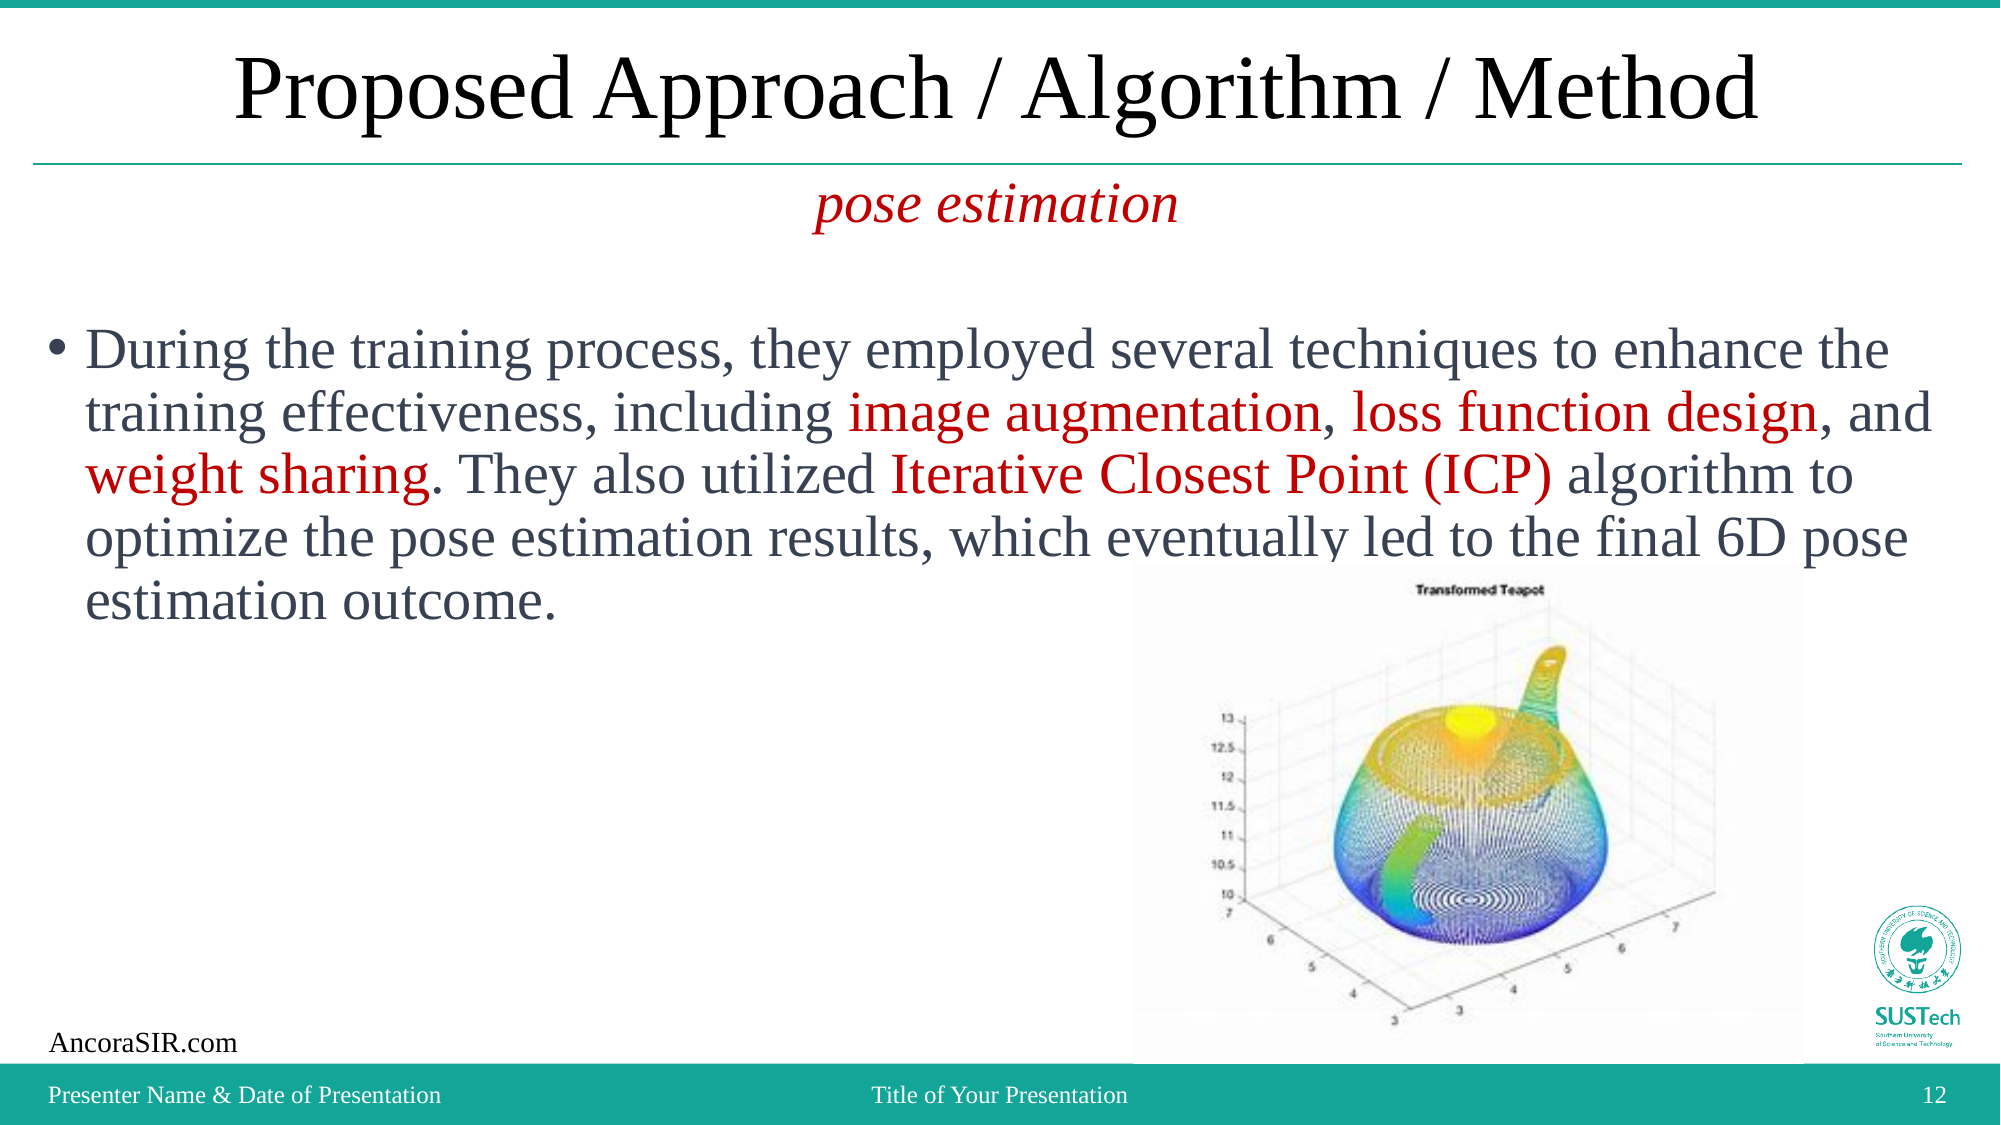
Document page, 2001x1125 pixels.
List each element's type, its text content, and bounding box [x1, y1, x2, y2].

title Proposed Approach / Algorithm / Method [32, 12, 1962, 164]
list During the training process, they employed several techniques to enhance the training effectiveness, including image augmentation, loss function design, and weight sharing. They also utilized Iterative Closest Point (ICP) algorithm to optimize the pose estimation results, which eventually led to the final 6D pose estimation outcome. [32, 310, 1962, 815]
picture [1873, 904, 1962, 1055]
footer Title of Your Presentation [761, 1063, 1238, 1124]
slide_number 12 [1238, 1063, 1962, 1124]
picture [1133, 562, 1804, 1064]
list pose estimation [32, 164, 1963, 249]
slide_number Presenter Name & Date of Presentation [32, 1063, 761, 1124]
